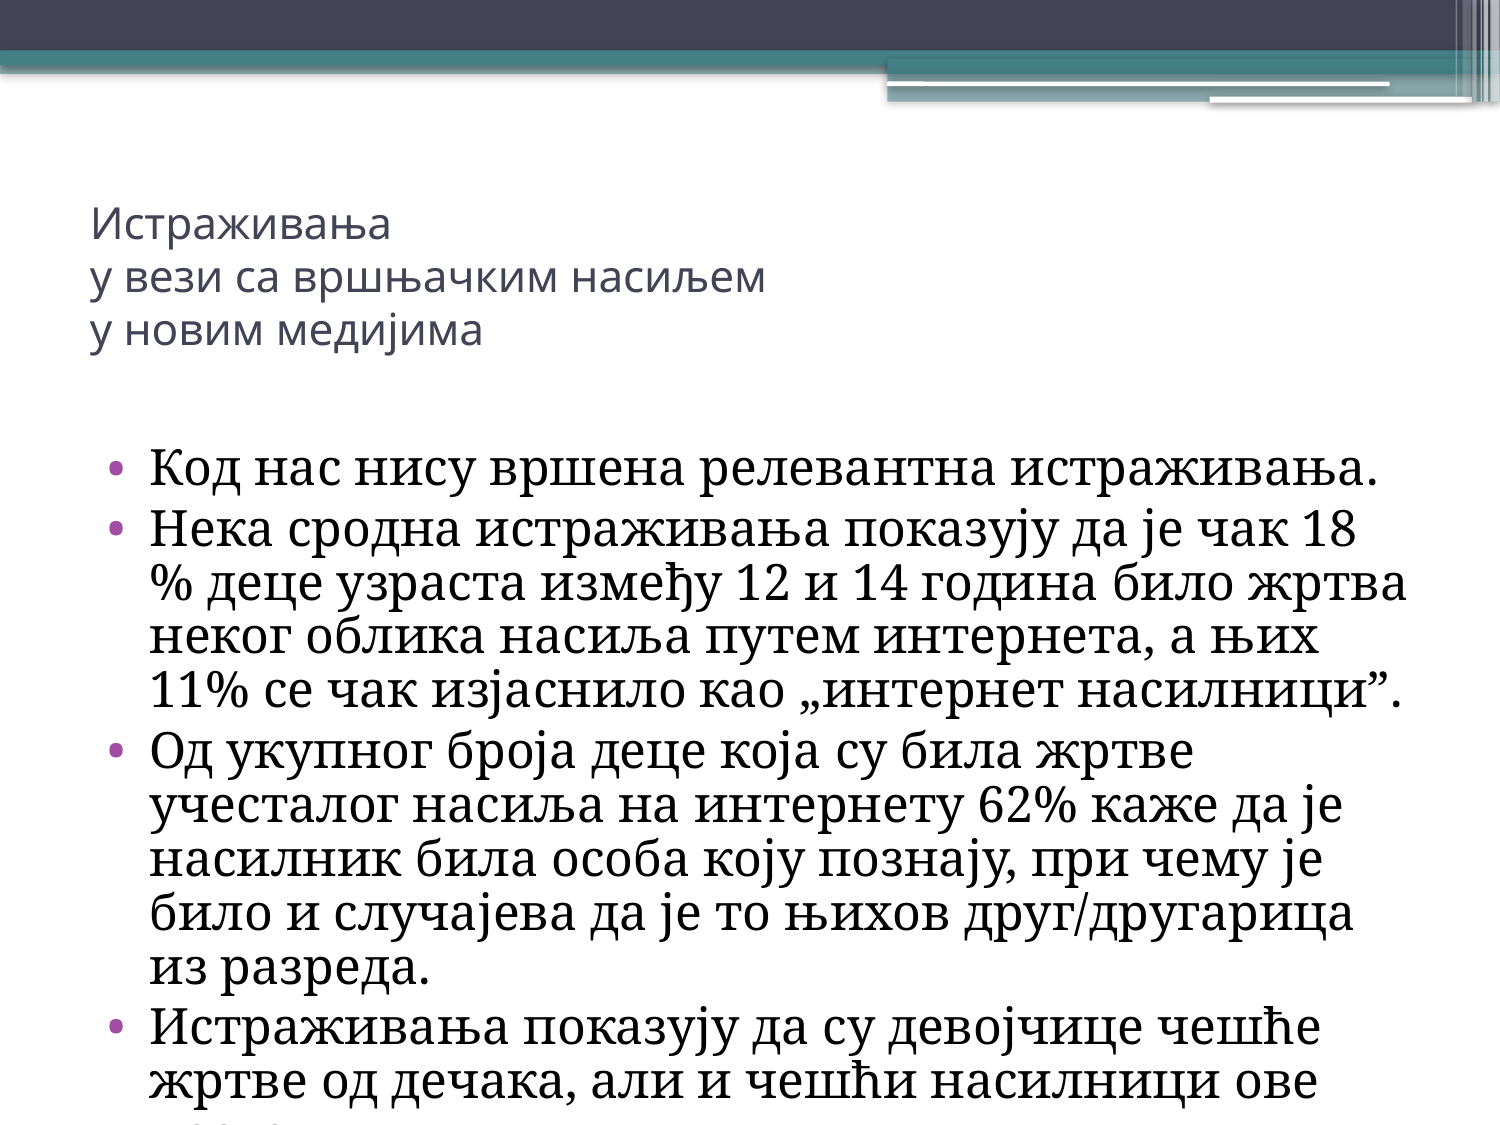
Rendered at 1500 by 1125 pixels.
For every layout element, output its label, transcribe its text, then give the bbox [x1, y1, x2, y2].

title Истраживања у вези са вршњачким насиљем у новим медијима [75, 187, 1425, 363]
list Код нас нису вршена релевантна истраживања. Нека сродна истраживања показују да је чак 18 % деце узраста између 12 и 14 година било жртва неког облика насиља путем интернета, а њих 11% се чак изјаснило као „интернет насилнициˮ. Од укупног броја деце која су била жртве учесталог насиља на интернету 62% каже да је насилник била особа коју познају, при чему је било и случајева да је то њихов друг/другарица из разреда. Истраживања показују да су девојчице чешће жртве од дечака, али и чешћи насилници ове врсте. [75, 368, 1425, 1079]
